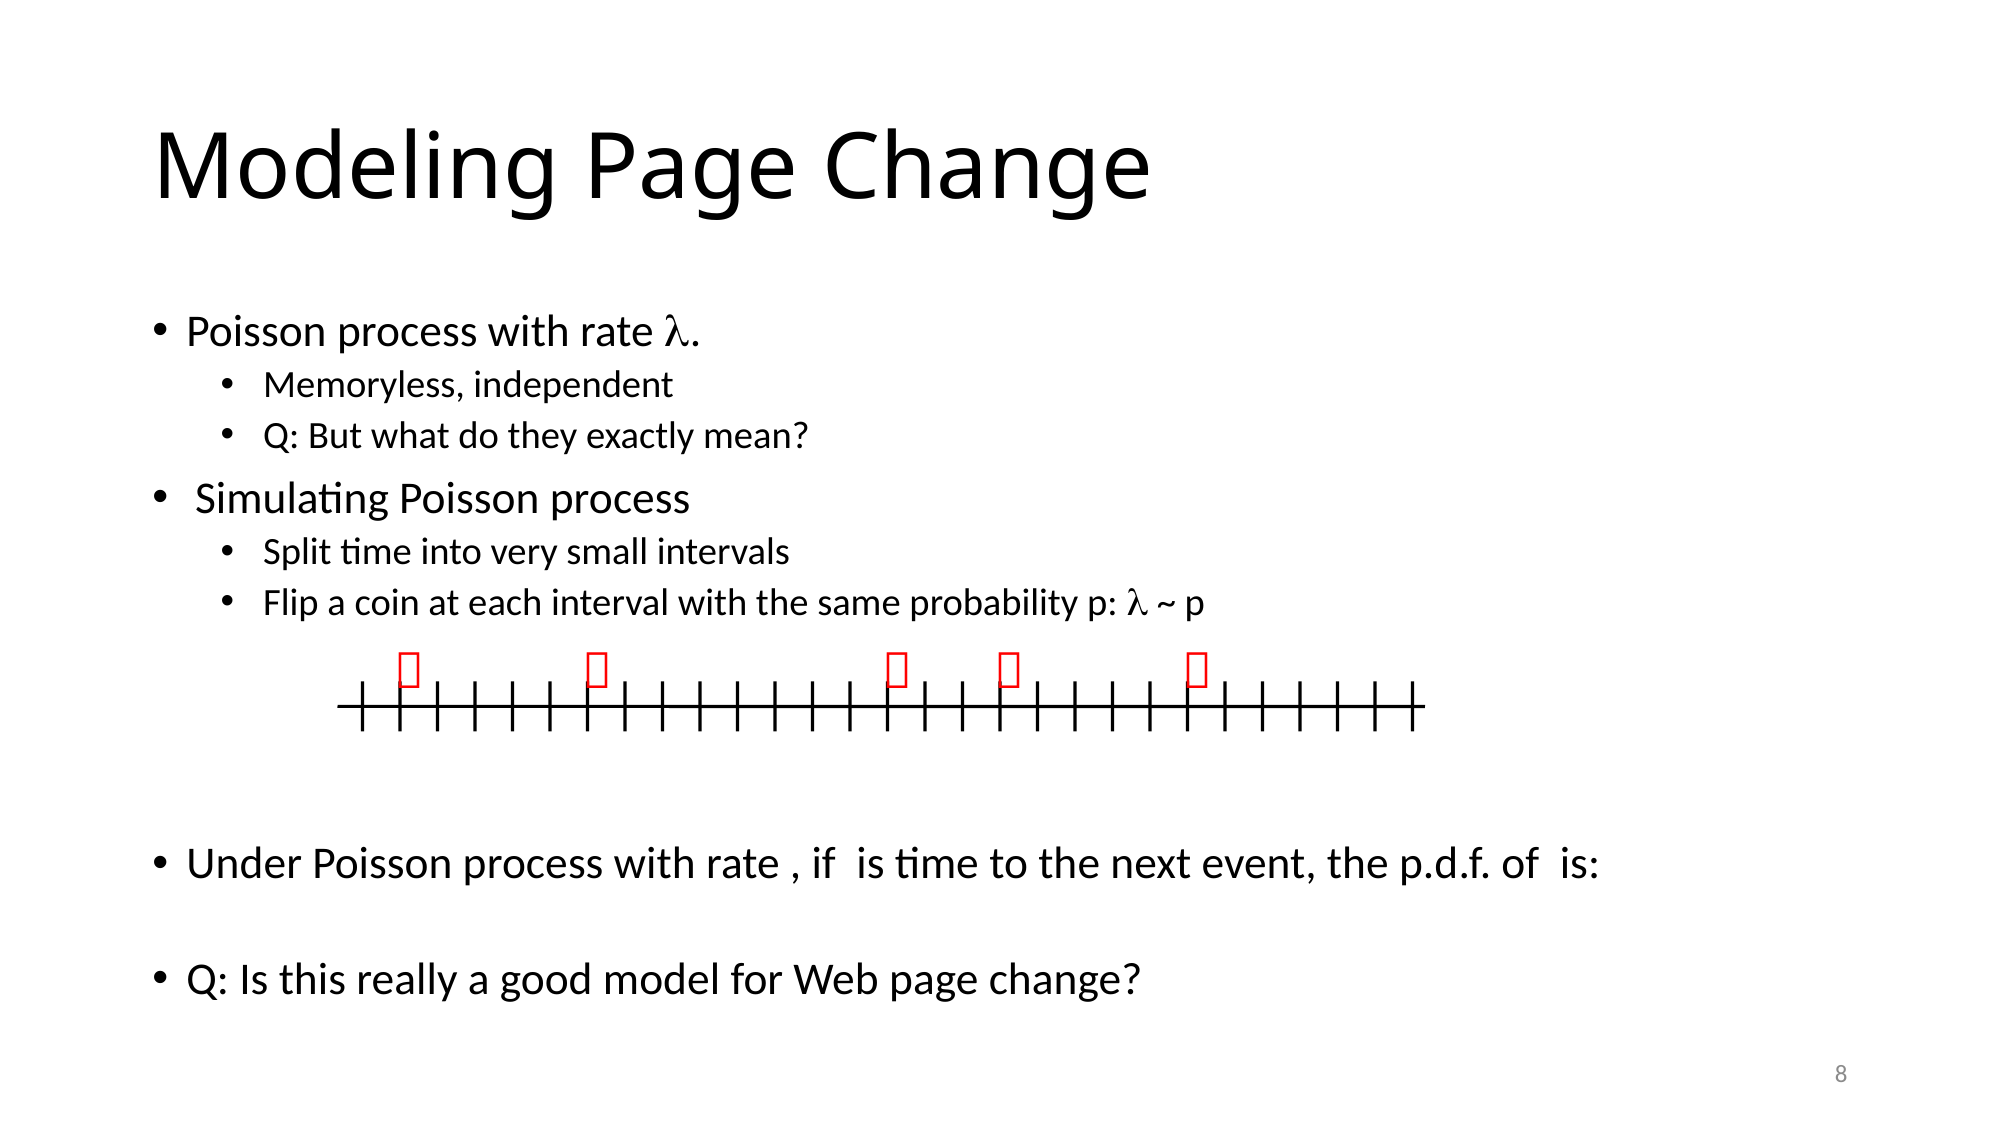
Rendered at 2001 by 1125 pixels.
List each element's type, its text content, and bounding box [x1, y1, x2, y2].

slide_number 8 [1412, 1042, 1863, 1103]
title Modeling Page Change [137, 59, 1863, 278]
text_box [337, 631, 1425, 732]
